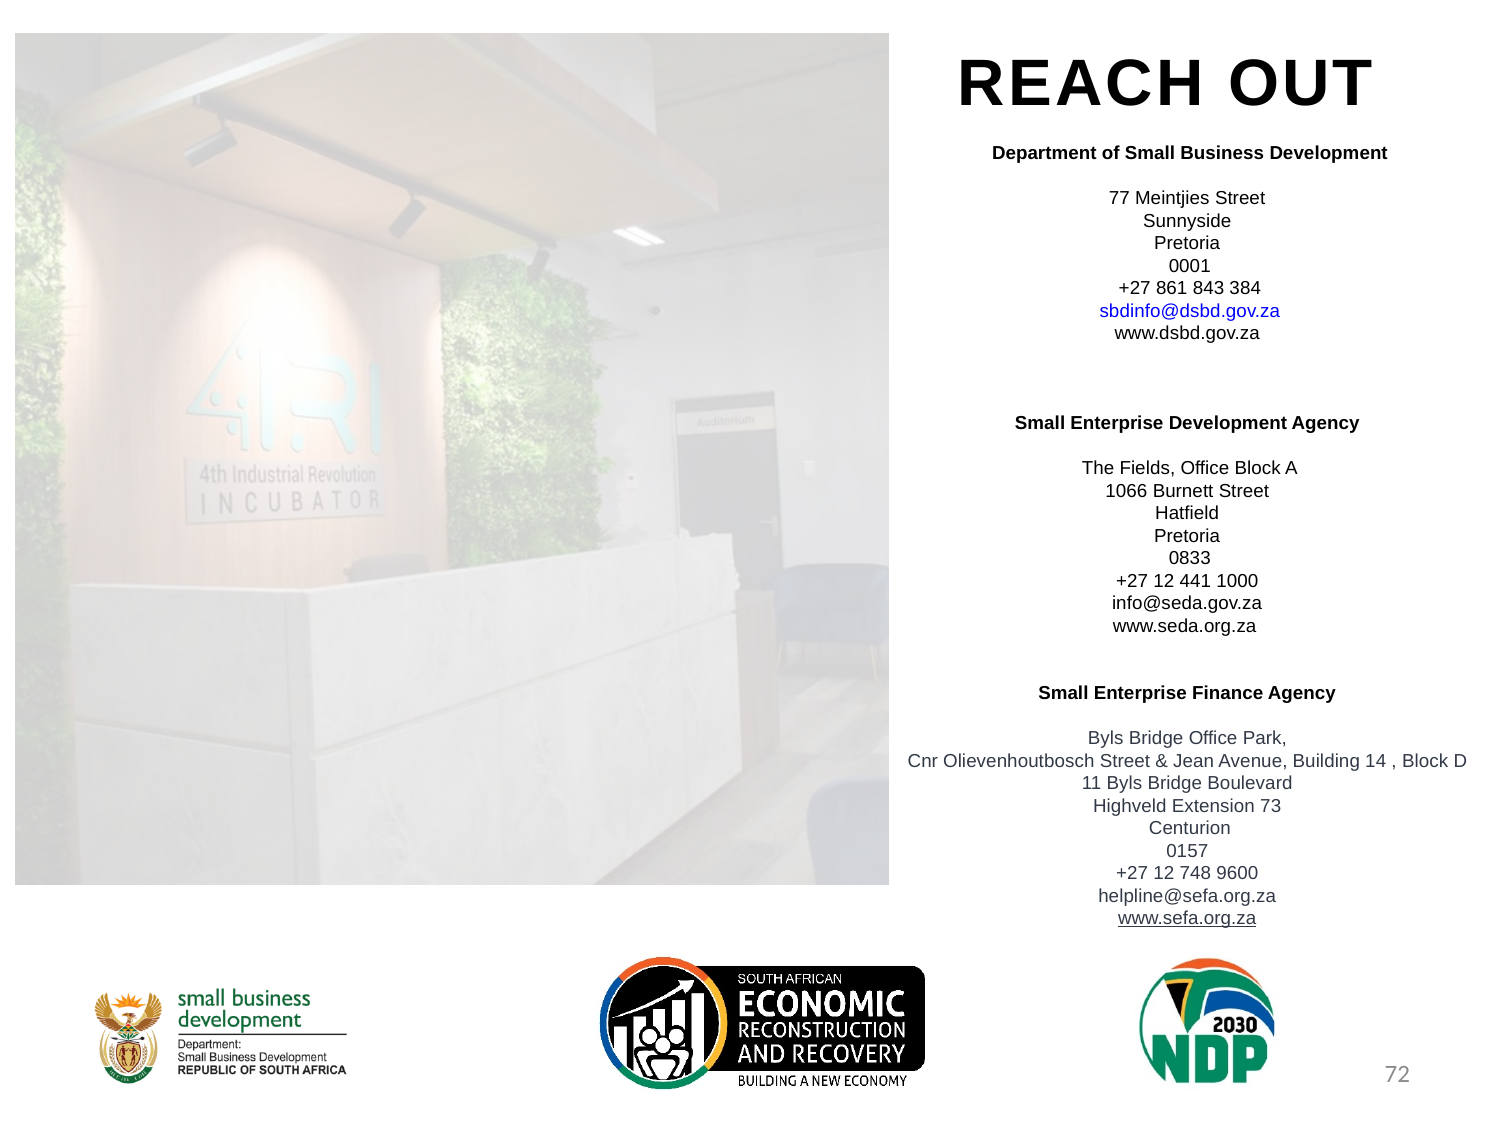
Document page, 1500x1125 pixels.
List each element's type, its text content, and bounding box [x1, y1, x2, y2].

text_box Department of Small Business Development 77 Meintjies Street Sunnyside Pretoria 0001 +27 861 843 384 sbdinfo@dsbd.gov.za www.dsbd.gov.za Small Enterprise Development Agency The Fields, Office Block A 1066 Burnett Street Hatfield Pretoria 0833 +27 12 441 1000 info@seda.gov.za www.seda.org.za Small Enterprise Finance Agency Byls Bridge Office Park, Cnr Olievenhoutbosch Street & Jean Avenue, Building 14 , Block D 11 Byls Bridge Boulevard Highveld Extension 73 Centurion 0157 +27 12 748 9600 helpline@sefa.org.za www.sefa.org.za [893, 133, 1489, 936]
picture [14, 33, 889, 885]
slide_number 72 [1291, 1042, 1425, 1103]
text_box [87, 884, 1288, 1125]
text_box REACH OUT [889, 33, 1444, 119]
